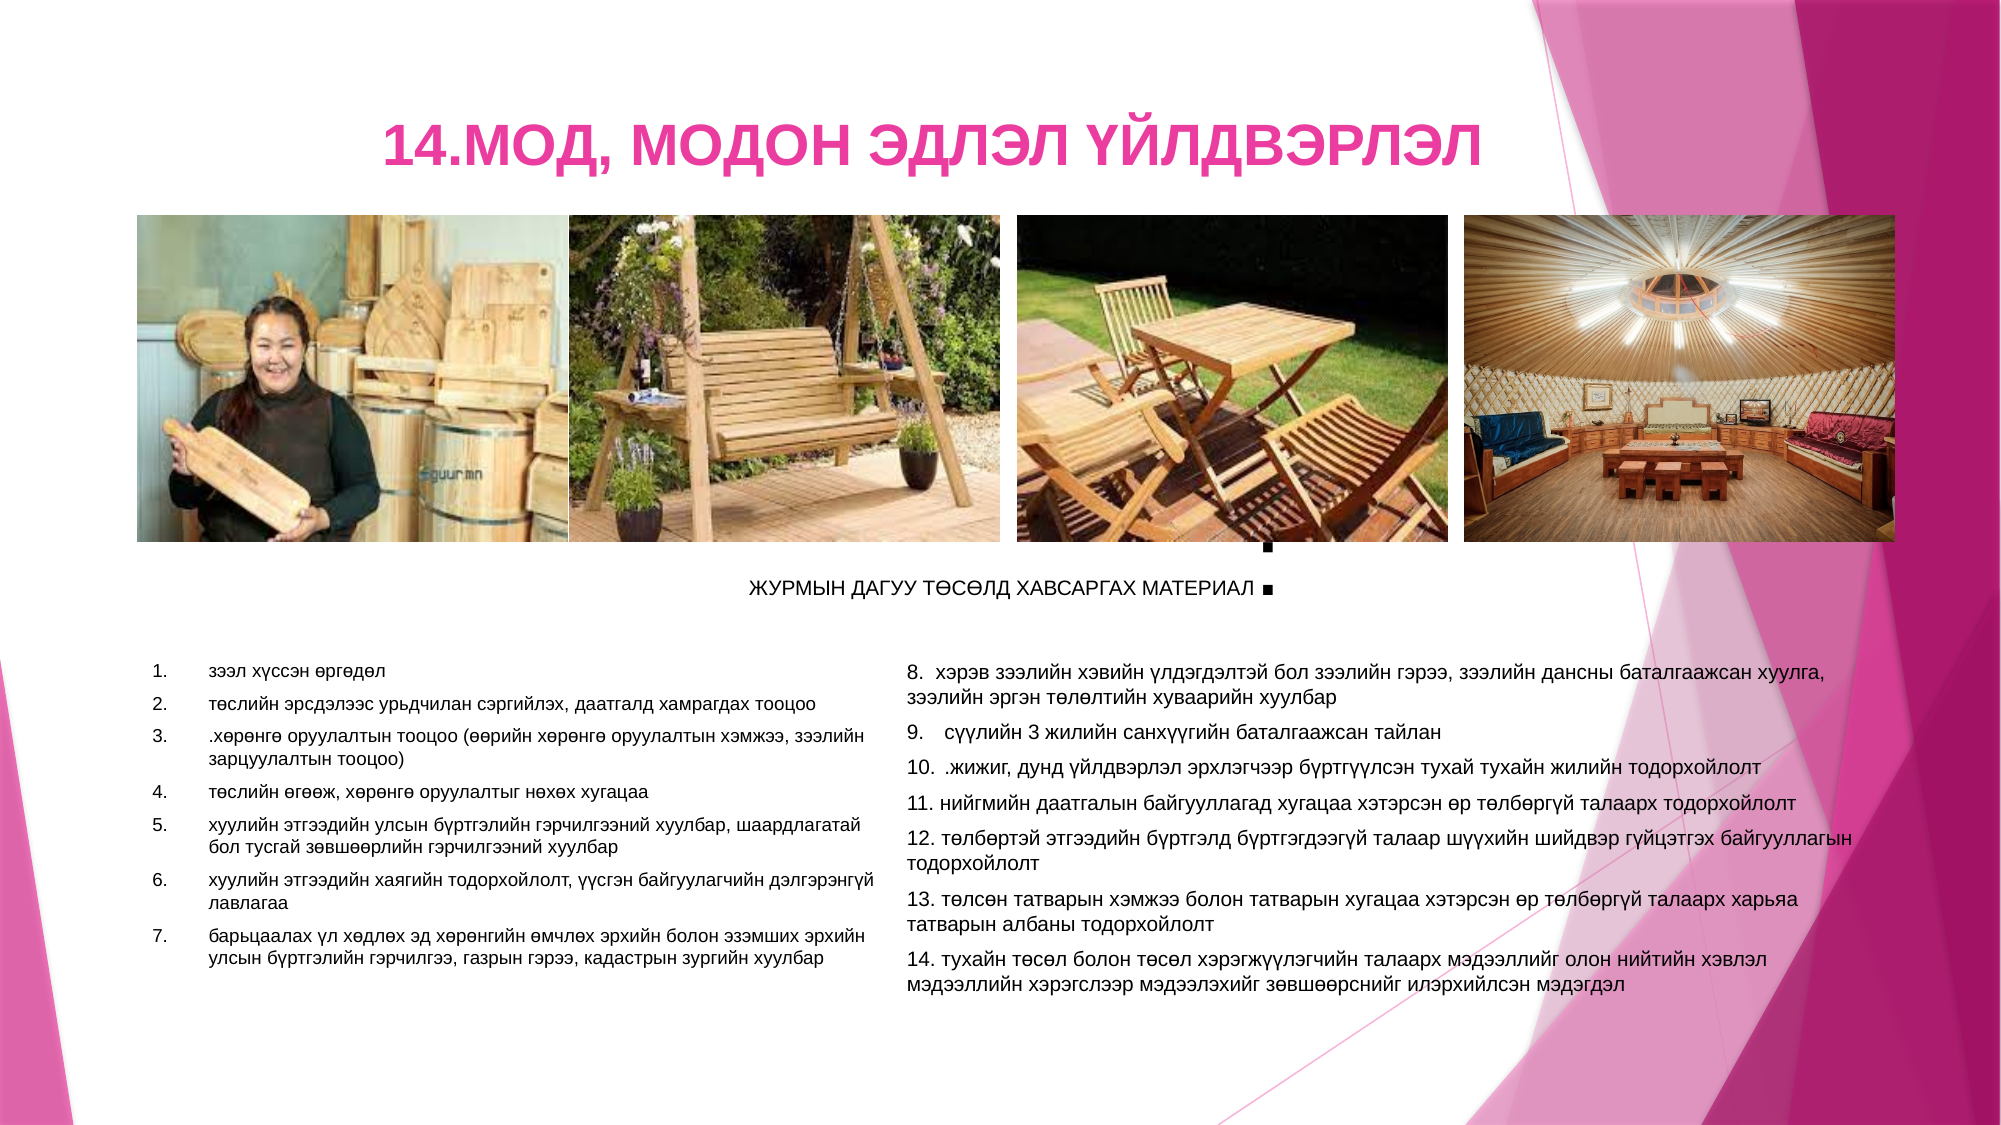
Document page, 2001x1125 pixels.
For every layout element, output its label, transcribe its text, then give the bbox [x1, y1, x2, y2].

picture [568, 214, 1000, 543]
picture [1463, 214, 1895, 543]
text_box 8. хэрэв зээлийн хэвийн үлдэгдэлтэй бол зээлийн гэрээ, зээлийн дансны баталгаажсан хуулга, зээлийн эргэн төлөлтийн хуваарийн хуулбар сүүлийн 3 жилийн санхүүгийн баталгаажсан тайлан .жижиг, дунд үйлдвэрлэл эрхлэгчээр бүртгүүлсэн тухай тухайн жилийн тодорхойлолт 11. нийгмийн даатгалын байгууллагад хугацаа хэтэрсэн өр төлбөргүй талаарх тодорхойлолт 12. төлбөртэй этгээдийн бүртгэлд бүртгэгдээгүй талаар шүүхийн шийдвэр гүйцэтгэх байгууллагын тодорхойлолт 13. төлсөн татварын хэмжээ болон татварын хугацаа хэтэрсэн өр төлбөргүй талаарх харьяа татварын албаны тодорхойлолт 14. тухайн төсөл болон төсөл хэрэгжүүлэгчийн талаарх мэдээллийг олон нийтийн хэвлэл мэдээллийн хэрэгслээр мэдээлэхийг зөвшөөрснийг илэрхийлсэн мэдэгдэл [892, 650, 1895, 1034]
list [136, 214, 568, 543]
text_box ЖУРМЫН ДАГУУ ТӨСӨЛД ХАВСАРГАХ МАТЕРИАЛ: [514, 488, 1517, 623]
text_box зээл хүссэн өргөдөл төслийн эрсдэлээс урьдчилан сэргийлэх, даатгалд хамрагдах тооцоо .хөрөнгө оруулалтын тооцоо (өөрийн хөрөнгө оруулалтын хэмжээ, зээлийн зарцуулалтын тооцоо) төслийн өгөөж, хөрөнгө оруулалтыг нөхөх хугацаа хуулийн этгээдийн улсын бүртгэлийн гэрчилгээний хуулбар, шаардлагатай бол тусгай зөвшөөрлийн гэрчилгээний хуулбар хуулийн этгээдийн хаягийн тодорхойлолт, үүсгэн байгуулагчийн дэлгэрэнгүй лавлагаа барьцаалах үл хөдлөх эд хөрөнгийн өмчлөх эрхийн болон эзэмших эрхийн улсын бүртгэлийн гэрчилгээ, газрын гэрээ, кадастрын зургийн хуулбар [137, 650, 892, 976]
title 14.МОД, МОДОН ЭДЛЭЛ ҮЙЛДВЭРЛЭЛ [111, 99, 1755, 200]
picture [1016, 214, 1448, 543]
